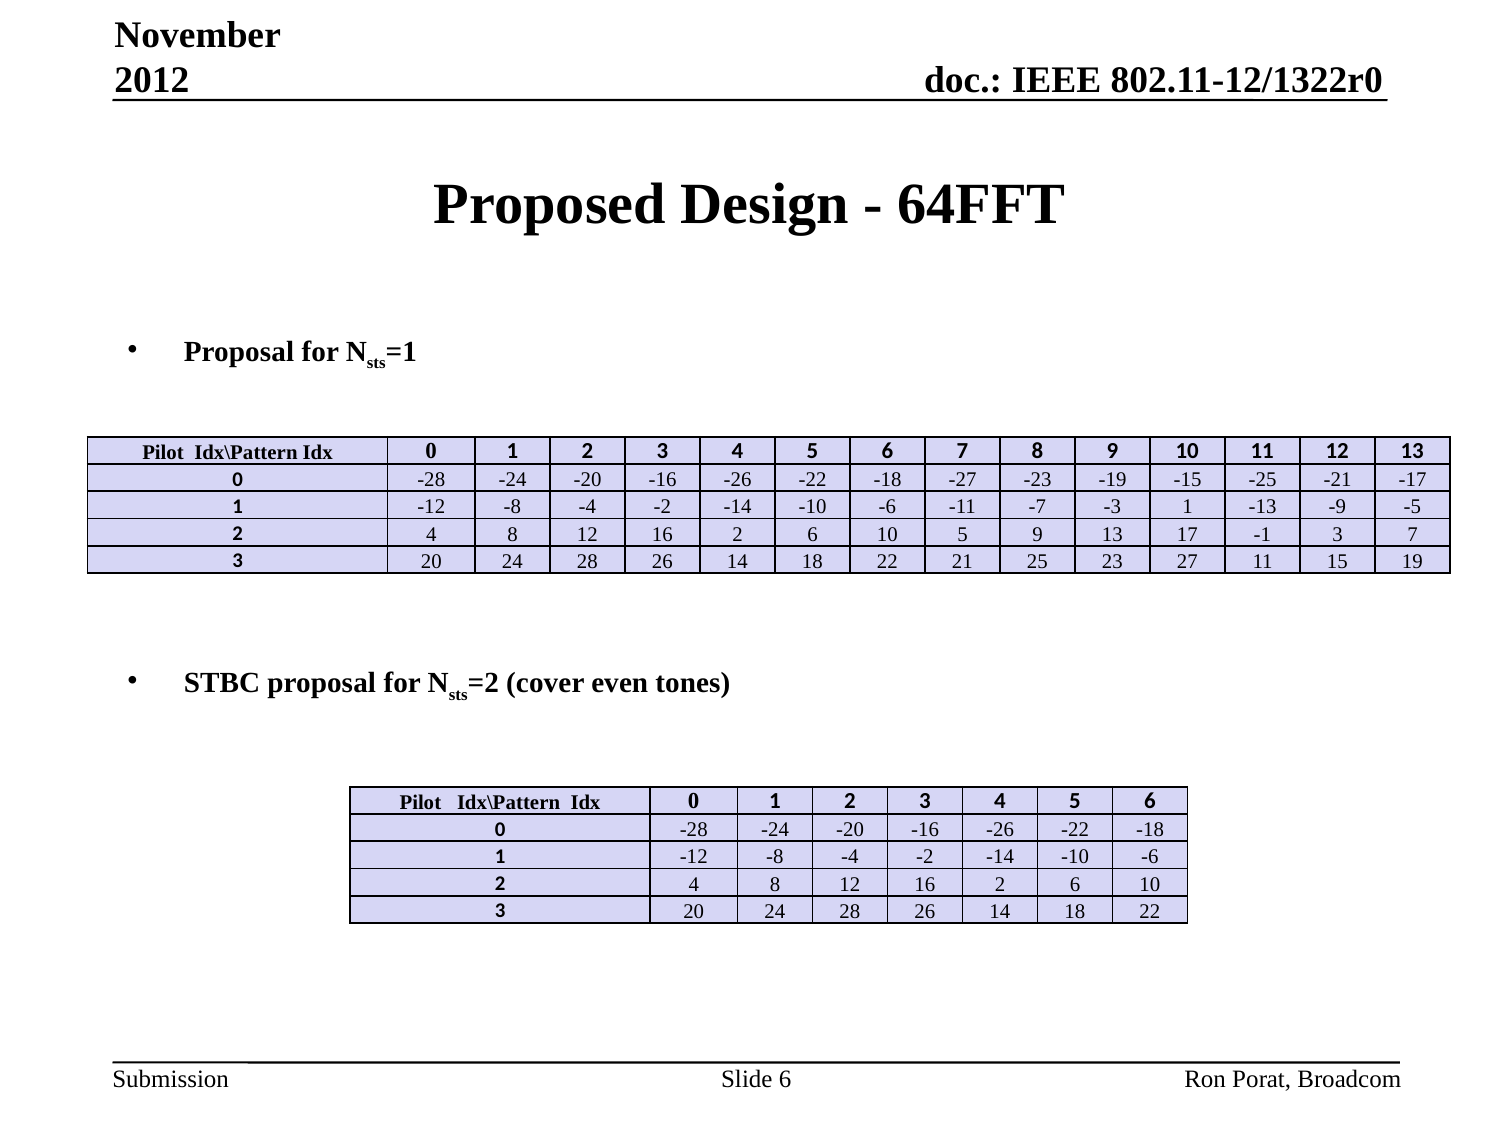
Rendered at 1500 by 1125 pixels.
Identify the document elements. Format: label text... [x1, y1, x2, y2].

table_header 12 [1301, 438, 1374, 463]
table_cell 6 [776, 519, 849, 545]
table_header 4 [701, 438, 774, 463]
table_cell -6 [851, 492, 924, 518]
table_cell 16 [888, 869, 962, 895]
table_cell -18 [1113, 815, 1187, 840]
table_cell 3 [88, 547, 387, 572]
table_cell -3 [1076, 492, 1149, 518]
table_header 2 [551, 438, 624, 463]
table_header 8 [1001, 438, 1074, 463]
table_cell 1 [88, 492, 387, 518]
table_cell 11 [1226, 547, 1299, 572]
table_cell 28 [551, 547, 624, 572]
table_cell 22 [851, 547, 924, 572]
table_cell 27 [1151, 547, 1224, 572]
table_cell 12 [813, 869, 887, 895]
table_cell -10 [1038, 842, 1112, 868]
table_cell 15 [1301, 547, 1374, 572]
table_cell -20 [551, 465, 624, 490]
table_cell 24 [738, 897, 812, 922]
table_header 6 [851, 438, 924, 463]
table_cell -27 [926, 465, 999, 490]
table_header 1 [738, 788, 812, 813]
table_cell -2 [888, 842, 962, 868]
table_cell 5 [926, 519, 999, 545]
table_cell -25 [1226, 465, 1299, 490]
table_header 13 [1376, 438, 1449, 463]
table_cell -9 [1301, 492, 1374, 518]
table_header 11 [1226, 438, 1299, 463]
table_cell -22 [776, 465, 849, 490]
table_cell 22 [1113, 897, 1187, 922]
table_cell 13 [1076, 519, 1149, 545]
table_cell 21 [926, 547, 999, 572]
table_cell 26 [626, 547, 699, 572]
table_cell 2 [701, 519, 774, 545]
table_cell 14 [701, 547, 774, 572]
table_cell 24 [476, 547, 549, 572]
table_cell 14 [963, 897, 1037, 922]
table_header 6 [1113, 788, 1187, 813]
table_cell 4 [651, 869, 737, 895]
table_cell -10 [776, 492, 849, 518]
table_cell 3 [351, 897, 649, 922]
table_cell -1 [1226, 519, 1299, 545]
table_cell -28 [388, 465, 474, 490]
table_cell -6 [1113, 842, 1187, 868]
table_cell 0 [88, 465, 387, 490]
table_cell 8 [476, 519, 549, 545]
list Proposal for Nsts=1 STBC proposal for Nsts=2 (cover even tones) [112, 574, 1388, 1001]
table_cell -7 [1001, 492, 1074, 518]
table_header 5 [776, 438, 849, 463]
title Proposed Design - 64FFT [112, 112, 1388, 288]
table_cell 2 [88, 519, 387, 545]
table_cell 16 [626, 519, 699, 545]
table_cell 18 [1038, 897, 1112, 922]
table_cell 6 [1038, 869, 1112, 895]
table_cell 19 [1376, 547, 1449, 572]
table_cell 12 [551, 519, 624, 545]
table_header 3 [626, 438, 699, 463]
table_cell -24 [476, 465, 549, 490]
table_header 0 [388, 438, 474, 463]
table_cell -16 [626, 465, 699, 490]
table_cell -13 [1226, 492, 1299, 518]
table_header 10 [1151, 438, 1224, 463]
table_cell 10 [851, 519, 924, 545]
table_cell 2 [963, 869, 1037, 895]
slide_number Slide 6 [712, 1061, 800, 1093]
table_header 2 [813, 788, 887, 813]
table_cell -16 [888, 815, 962, 840]
table_cell 18 [776, 547, 849, 572]
table_header 5 [1038, 788, 1112, 813]
table_cell -21 [1301, 465, 1374, 490]
table_cell -8 [476, 492, 549, 518]
table_cell 20 [651, 897, 737, 922]
table_cell 28 [813, 897, 887, 922]
table_header Pilot Idx\Pattern Idx [88, 438, 387, 463]
table_cell -26 [963, 815, 1037, 840]
table_cell -4 [551, 492, 624, 518]
table_cell -11 [926, 492, 999, 518]
table_cell 25 [1001, 547, 1074, 572]
table_cell -4 [813, 842, 887, 868]
table_cell -20 [813, 815, 887, 840]
table_header 0 [651, 788, 737, 813]
table_cell 10 [1113, 869, 1187, 895]
table_cell -12 [651, 842, 737, 868]
table_cell -17 [1376, 465, 1449, 490]
table_cell -2 [626, 492, 699, 518]
table_cell -14 [701, 492, 774, 518]
table_cell 3 [1301, 519, 1374, 545]
table_header 9 [1076, 438, 1149, 463]
table_cell 9 [1001, 519, 1074, 545]
footer Ron Porat, Broadcom [1181, 1061, 1402, 1093]
table_cell 17 [1151, 519, 1224, 545]
table_cell 1 [1151, 492, 1224, 518]
table_cell -26 [701, 465, 774, 490]
table_cell 1 [351, 842, 649, 868]
table_cell 8 [738, 869, 812, 895]
table_cell -19 [1076, 465, 1149, 490]
table_cell 26 [888, 897, 962, 922]
table_cell -12 [388, 492, 474, 518]
table_cell -22 [1038, 815, 1112, 840]
table_cell 20 [388, 547, 474, 572]
table_cell -18 [851, 465, 924, 490]
table_header Pilot Idx\Pattern Idx [351, 788, 649, 813]
table_cell -8 [738, 842, 812, 868]
table_cell 23 [1076, 547, 1149, 572]
table_cell 4 [388, 519, 474, 545]
table_header 4 [963, 788, 1037, 813]
table_cell -14 [963, 842, 1037, 868]
table_cell -24 [738, 815, 812, 840]
table_cell 7 [1376, 519, 1449, 545]
table_cell 2 [351, 869, 649, 895]
table_header 1 [476, 438, 549, 463]
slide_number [114, 54, 309, 101]
table_header 7 [926, 438, 999, 463]
table_header 3 [888, 788, 962, 813]
table_cell 0 [351, 815, 649, 840]
table_cell -5 [1376, 492, 1449, 518]
table_cell -23 [1001, 465, 1074, 490]
list Proposal for Nsts=1 STBC proposal for Nsts=2 (cover even tones) [112, 324, 1388, 436]
table_cell -15 [1151, 465, 1224, 490]
table_cell -28 [651, 815, 737, 840]
